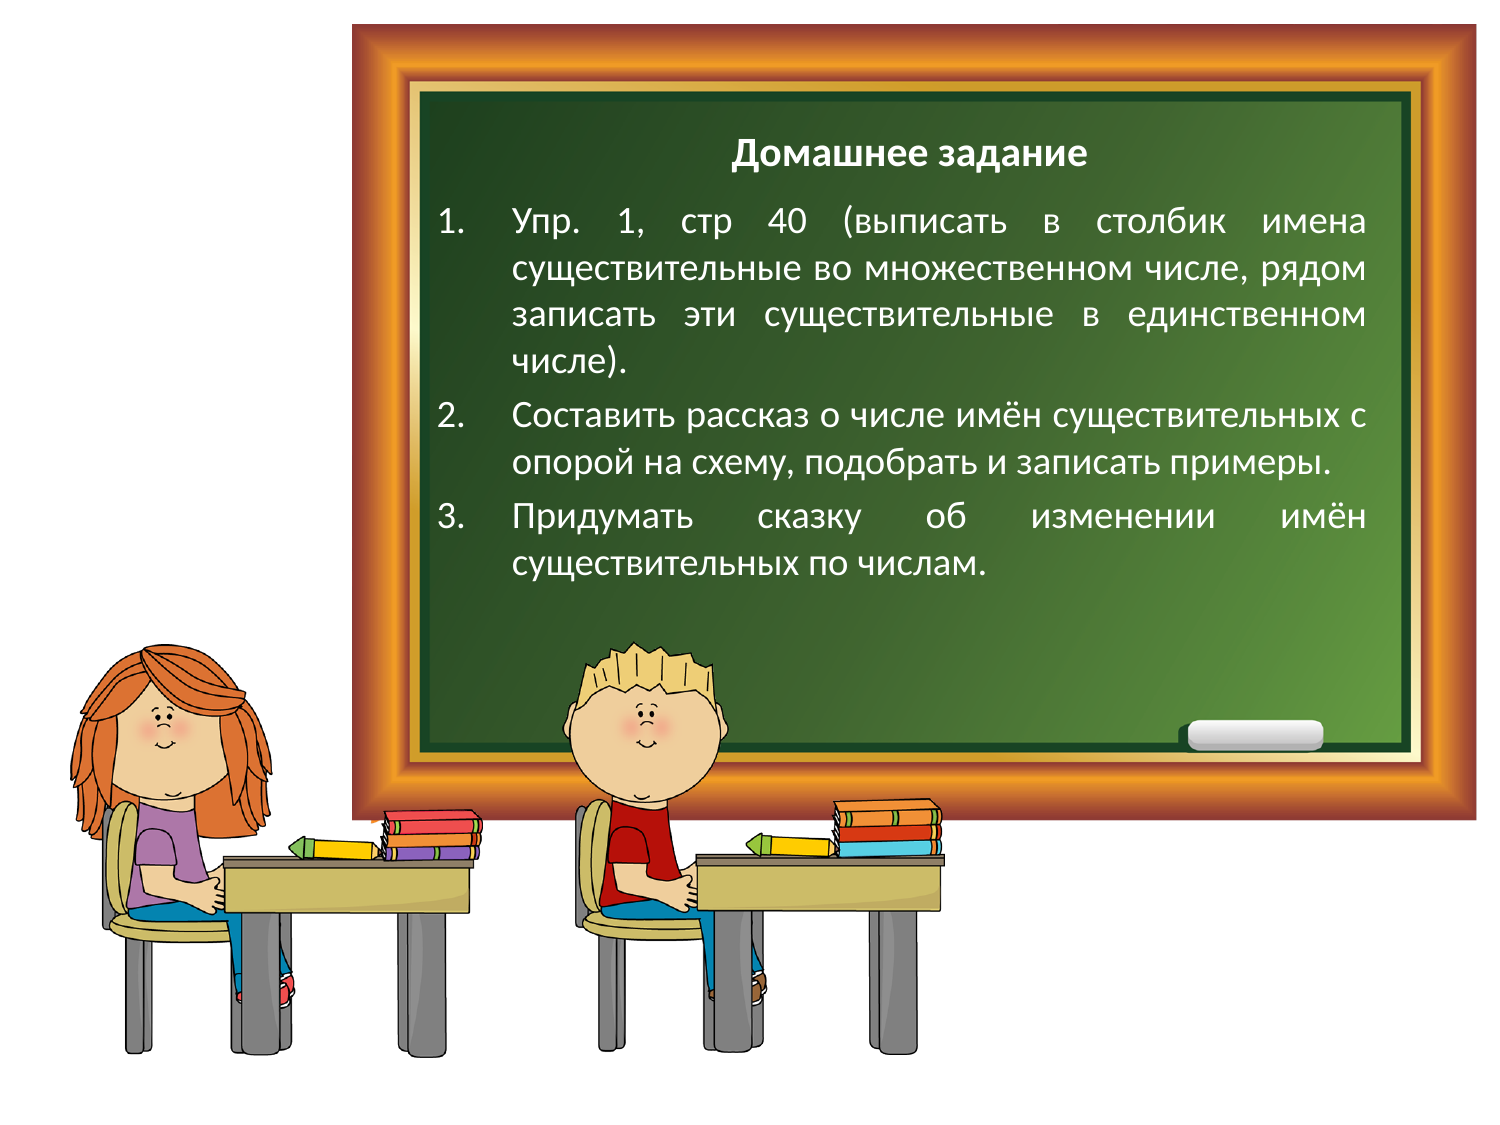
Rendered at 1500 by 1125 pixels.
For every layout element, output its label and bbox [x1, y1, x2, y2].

picture [70, 23, 1477, 1059]
